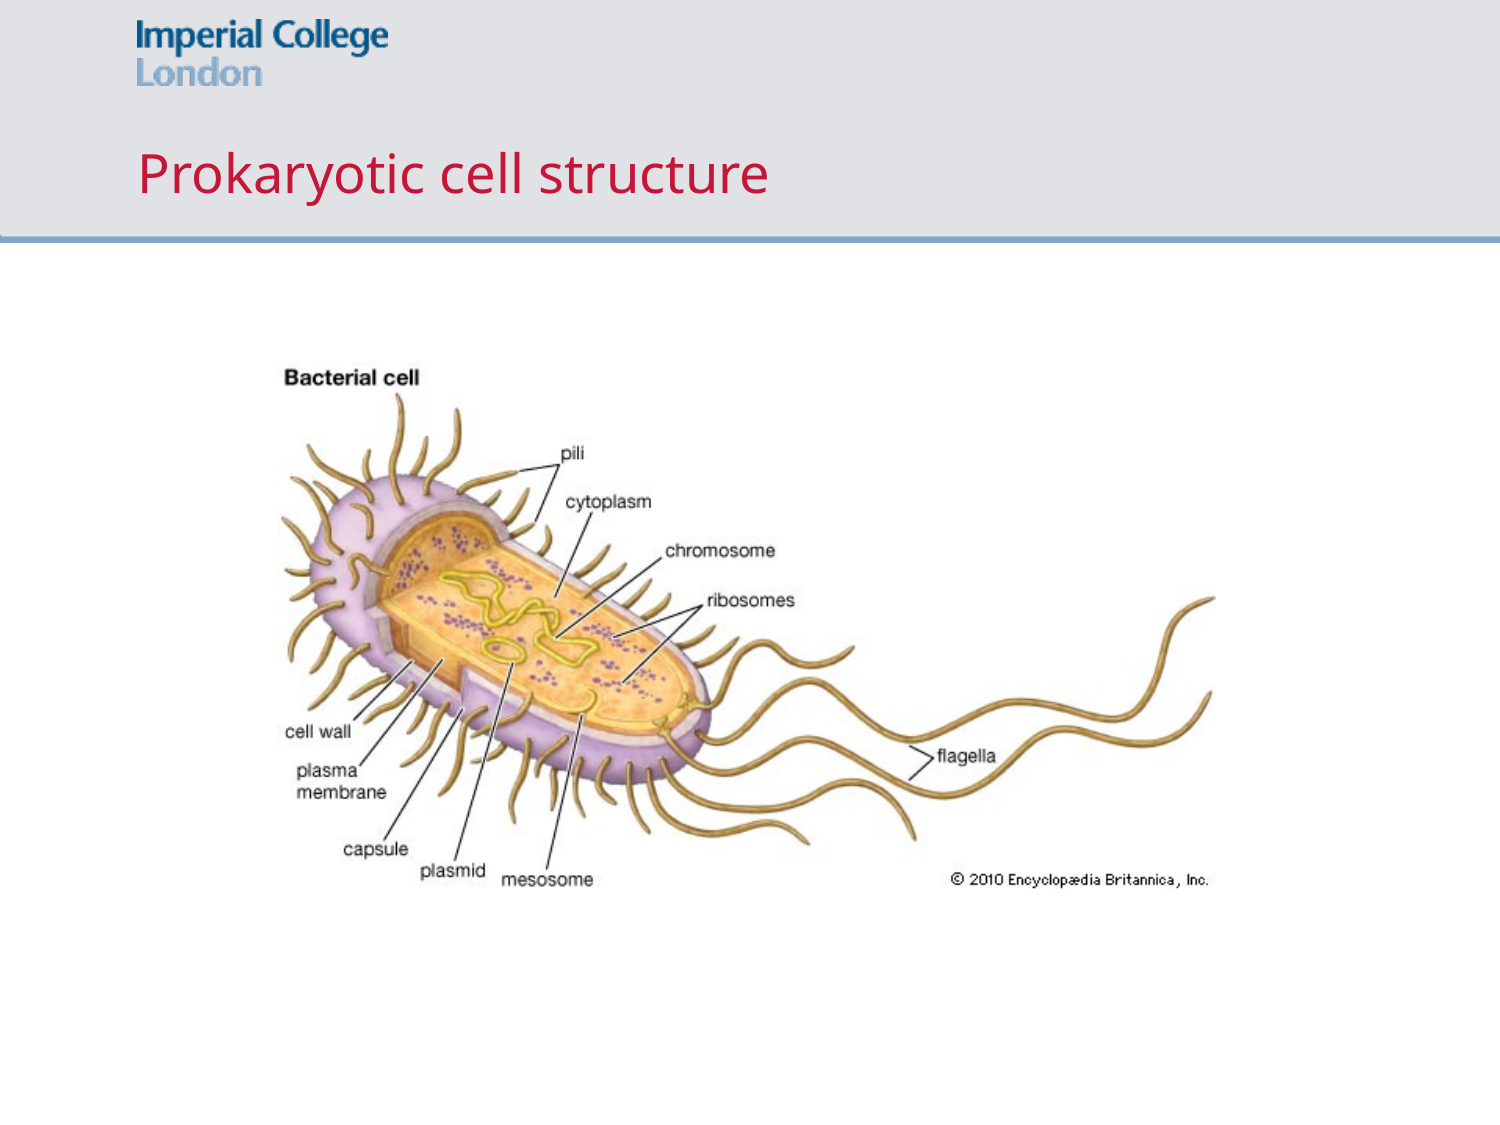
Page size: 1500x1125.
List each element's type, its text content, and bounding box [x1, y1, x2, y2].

title Prokaryotic cell structure [137, 99, 1375, 205]
picture [0, 0, 1500, 243]
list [277, 361, 1216, 894]
